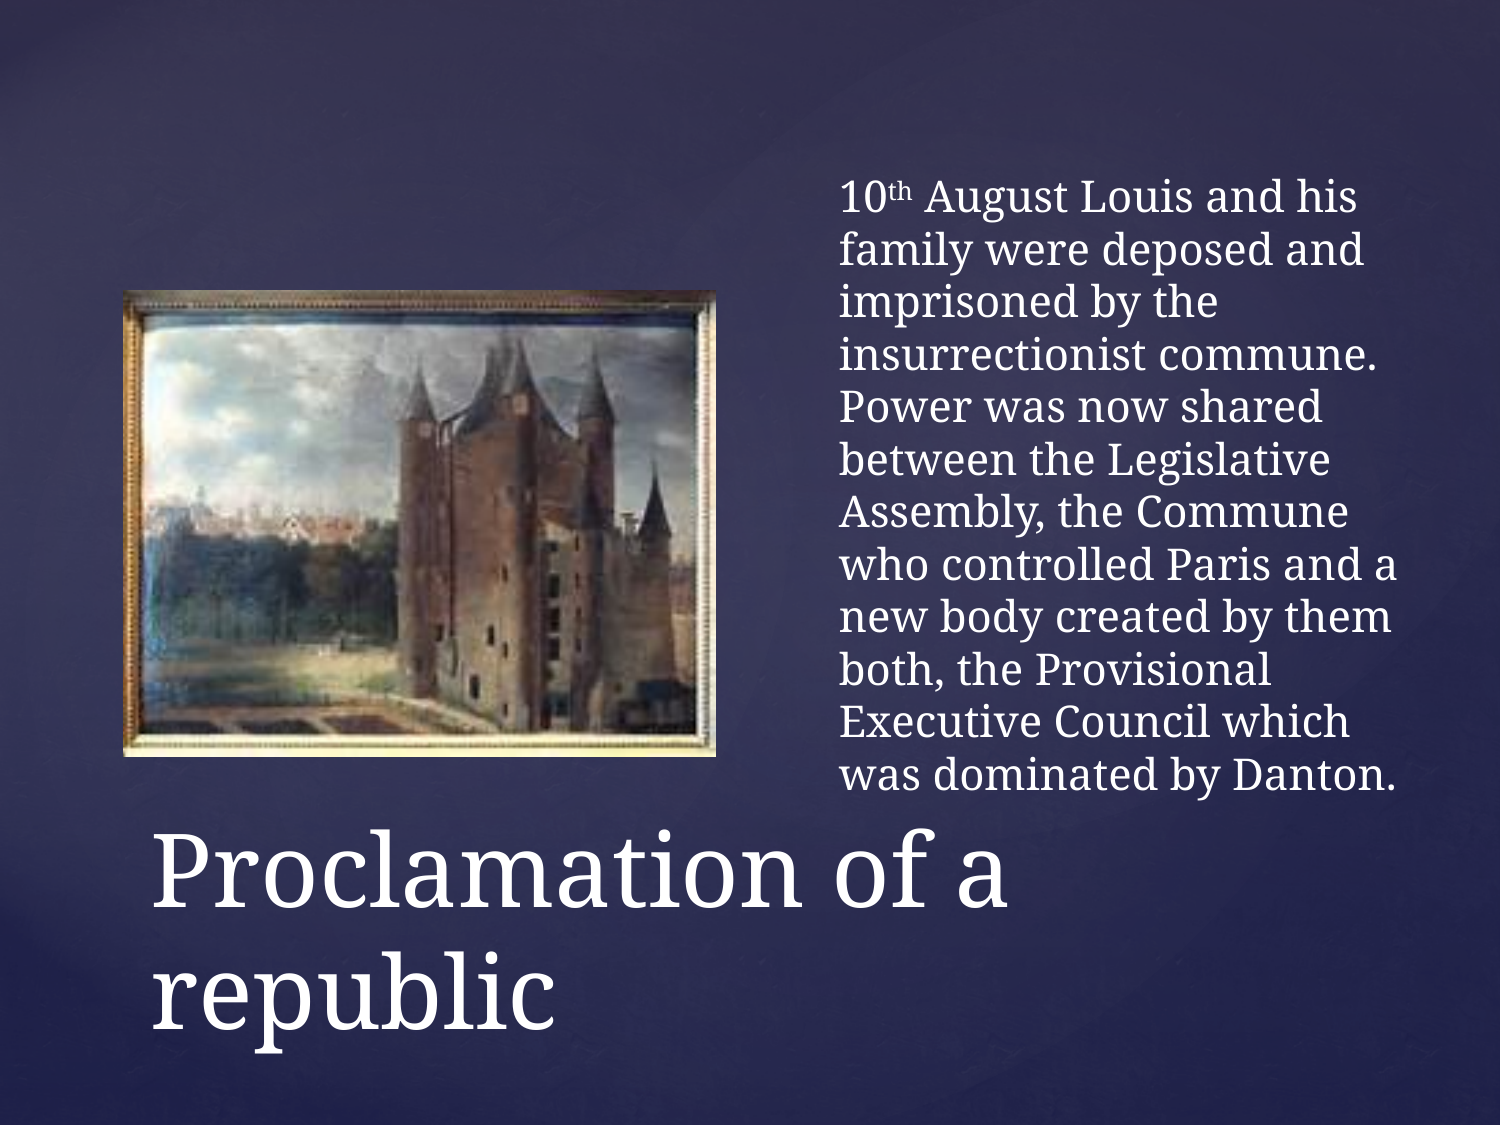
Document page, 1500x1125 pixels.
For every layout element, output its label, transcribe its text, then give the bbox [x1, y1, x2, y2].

title Proclamation of a republic [135, 800, 1365, 1058]
list 10th August Louis and his family were deposed and imprisoned by the insurrectionist commune. Power was now shared between the Legislative Assembly, the Commune who controlled Paris and a new body created by them both, the Provisional Executive Council which was dominated by Danton. [820, 112, 1447, 917]
picture [123, 290, 717, 758]
